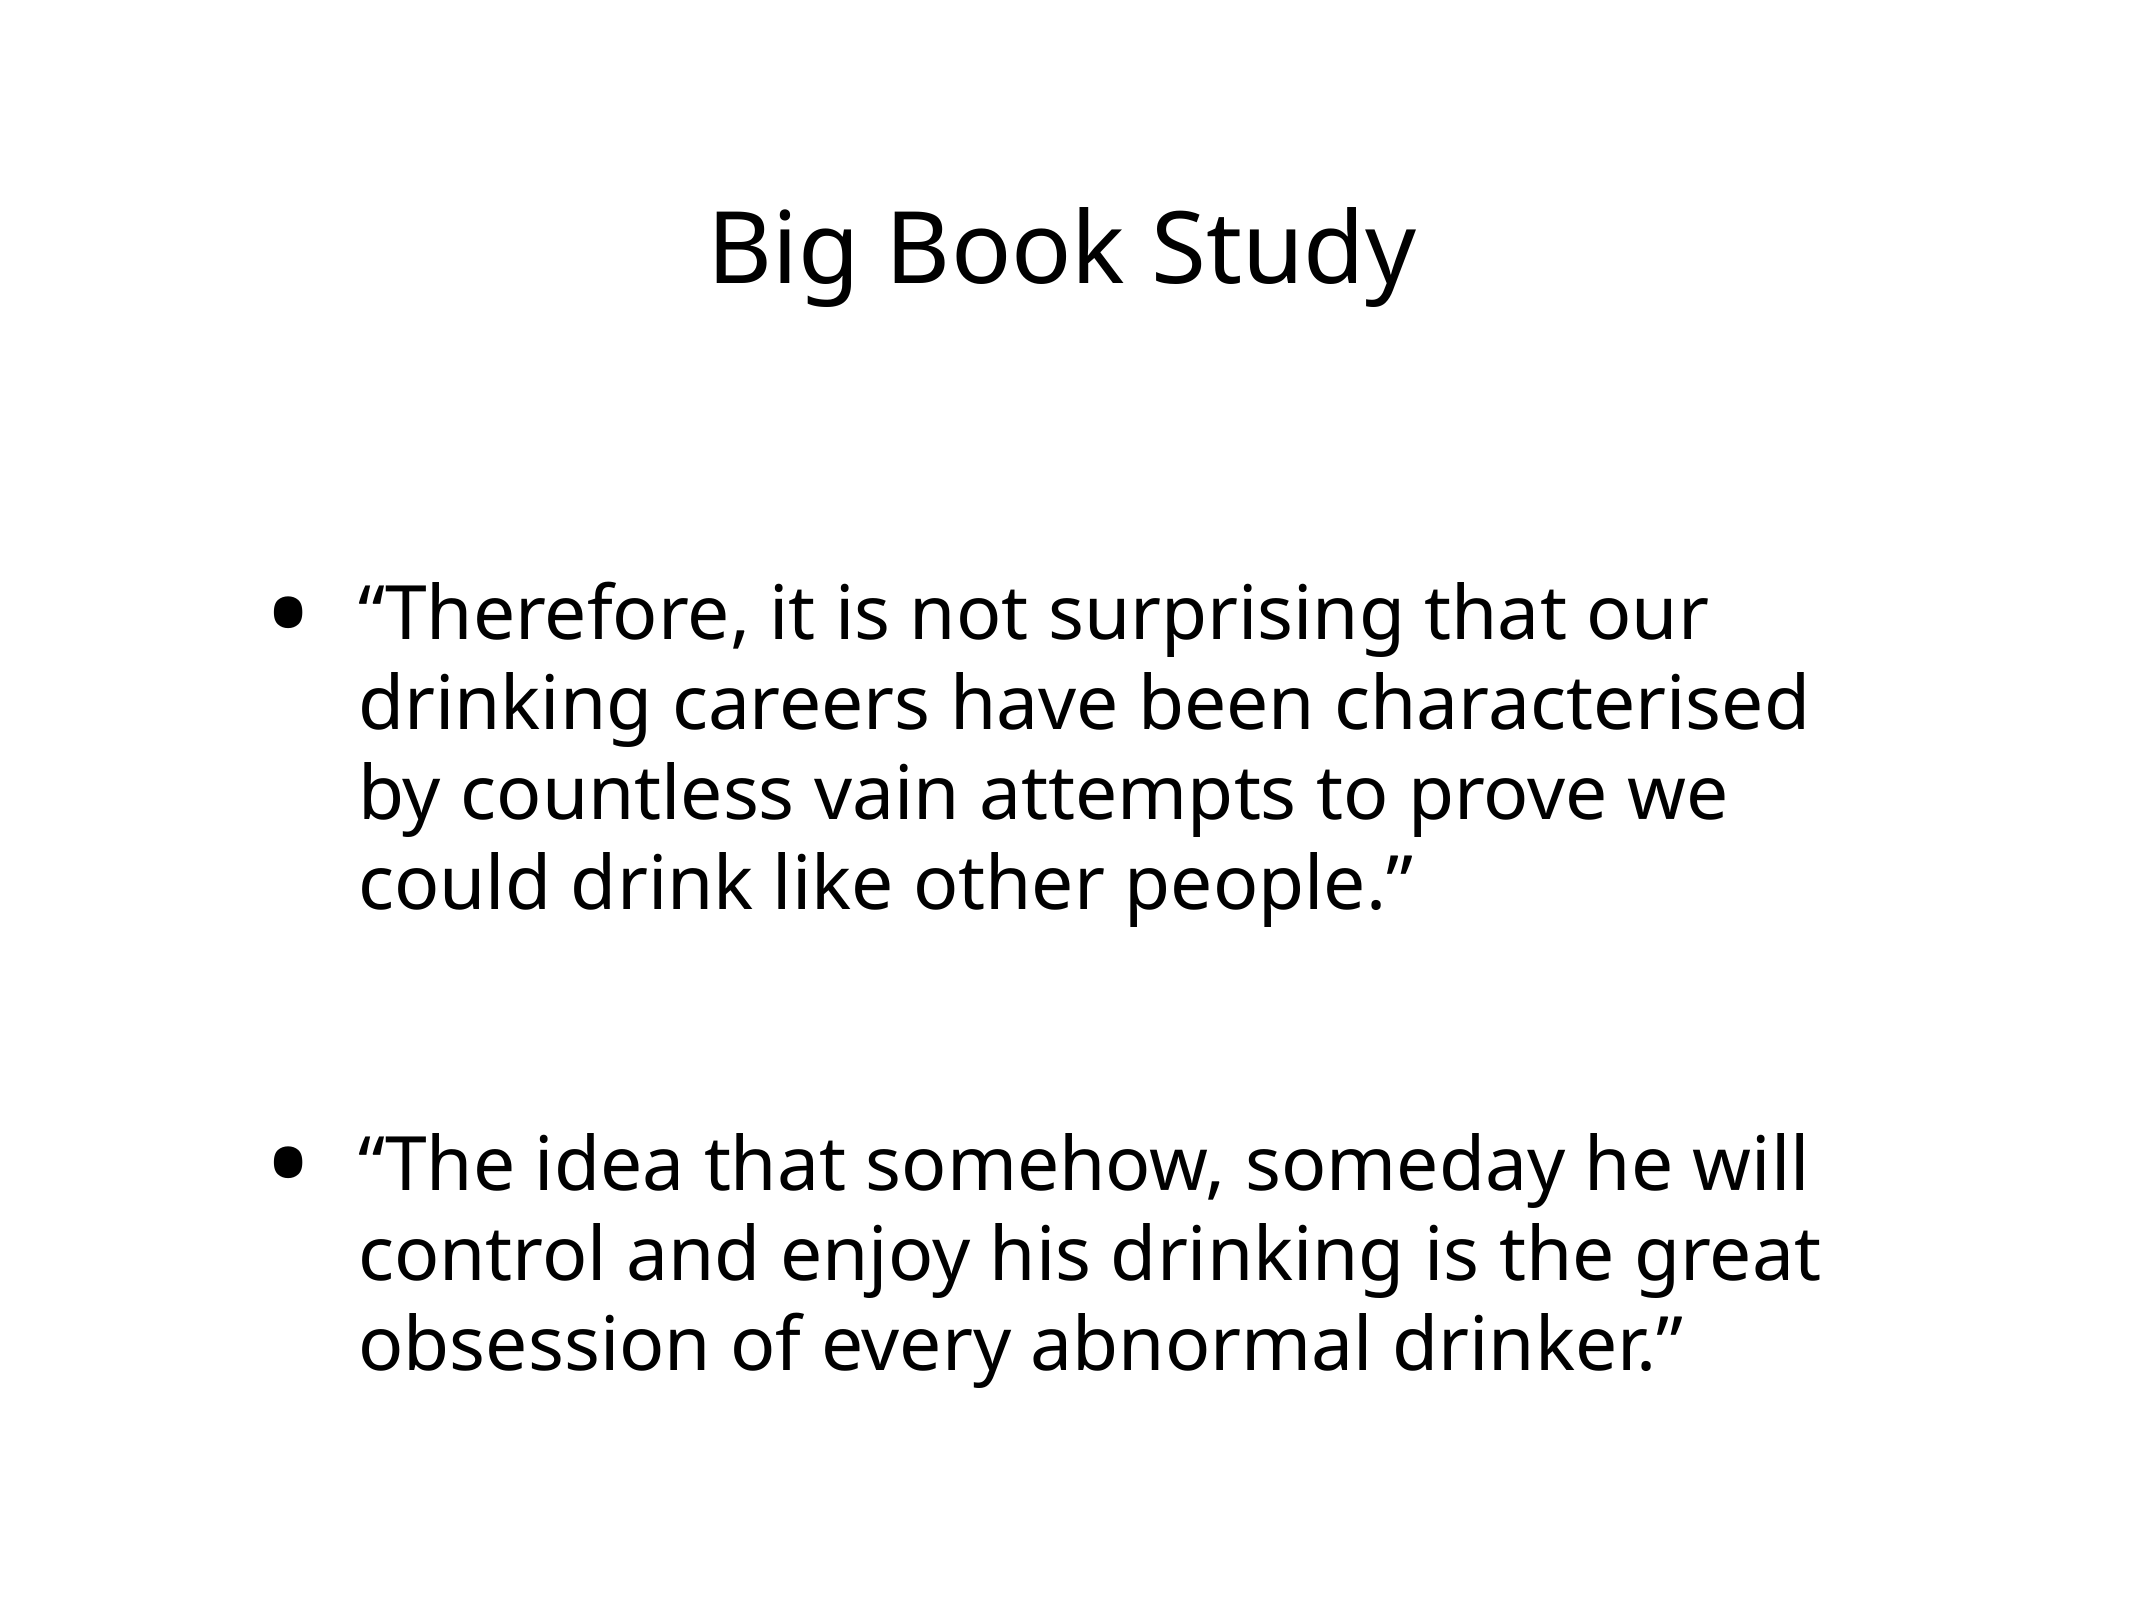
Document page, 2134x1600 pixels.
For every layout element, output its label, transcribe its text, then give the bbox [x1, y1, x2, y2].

title Big Book Study [203, 45, 1922, 441]
list “Therefore, it is not surprising that our drinking careers have been characterised by countless vain attempts to prove we could drink like other people.” “The idea that somehow, someday he will control and enjoy his drinking is the great obsession of every abnormal drinker.” [203, 441, 1922, 1509]
